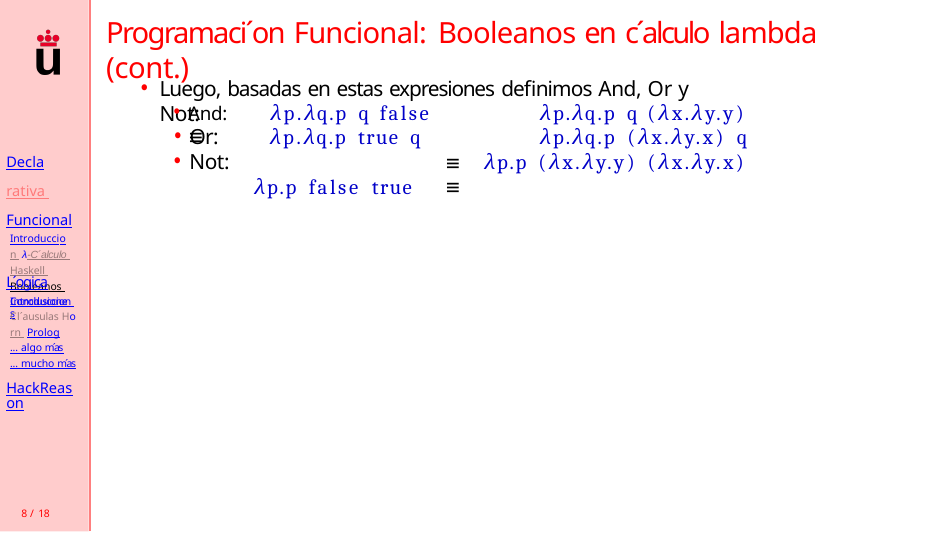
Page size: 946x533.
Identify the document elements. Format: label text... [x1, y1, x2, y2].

text_box Luego, basadas en estas expresiones definimos And, Or y Not: [136, 73, 701, 126]
text_box λp.λq.p q (λx.λy.y) λp.λq.p (λx.λy.x) q [537, 97, 755, 146]
text_box L´ogica Introduccion Cl´ausulas Horn Prolog ... algo m´as ... mucho m´as HackReason [4, 268, 87, 399]
text_box 8 / 18 [19, 507, 53, 521]
text_box λp.p (λx.λy.y) (λx.λy.x) [482, 146, 755, 174]
title Programaci´on Funcional: Booleanos en c´alculo lambda (cont.) [73, 11, 872, 104]
picture [22, 26, 73, 80]
text_box Declarativa Funcional Introduccion λ-C´alculo Haskell Booleanos Conclusiones [4, 141, 81, 268]
text_box And: λp.λq.p q false ≡ [170, 97, 462, 122]
text_box Or: λp.λq.p true q ≡ λp.p false true ≡ [170, 122, 462, 199]
